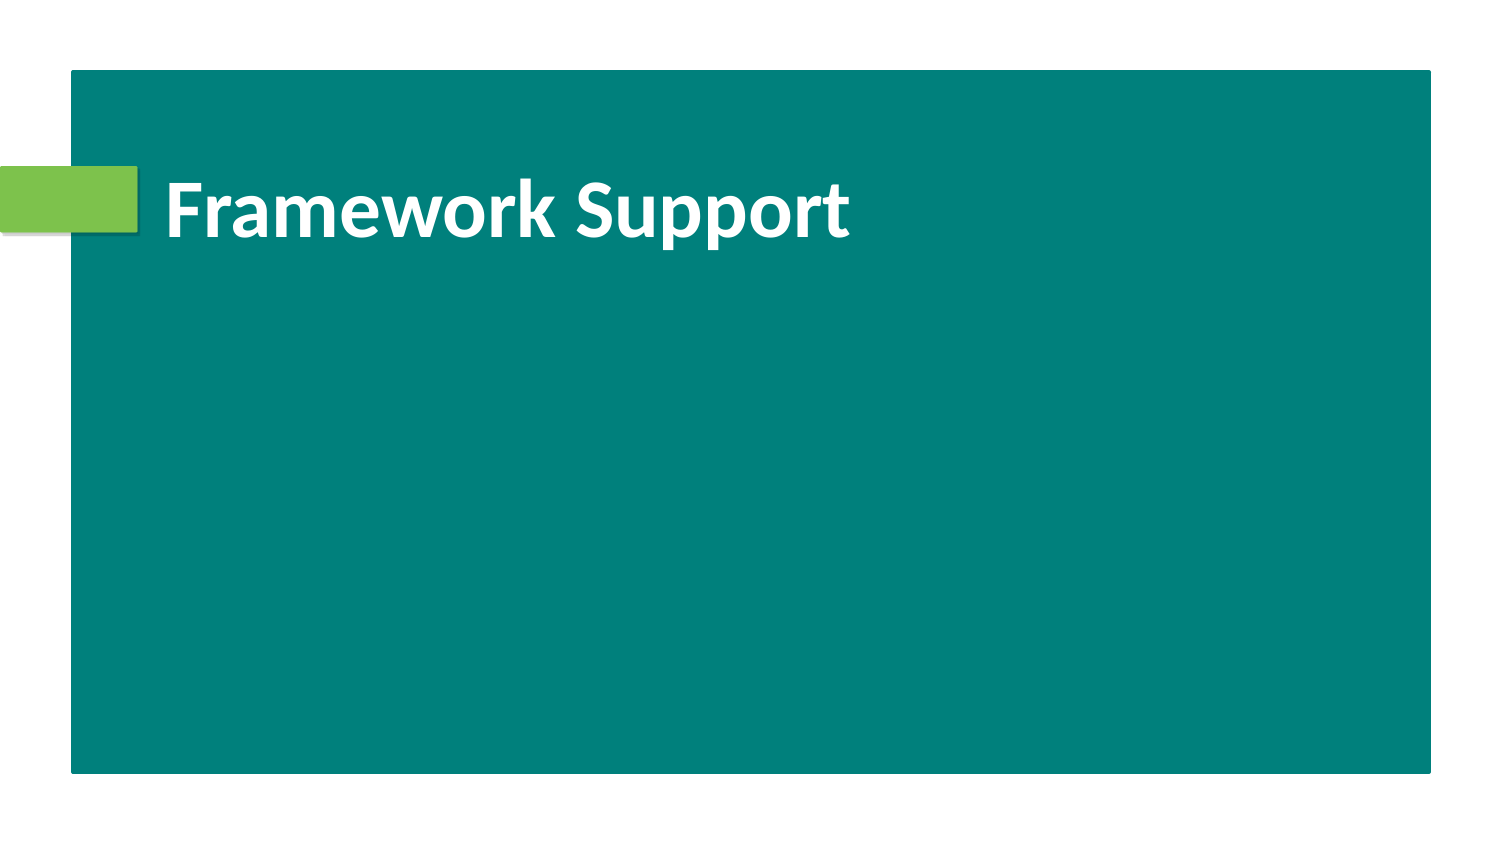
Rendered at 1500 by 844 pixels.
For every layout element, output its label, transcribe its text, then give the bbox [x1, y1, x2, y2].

list Framework Support [150, 146, 1275, 685]
picture [0, 0, 1500, 844]
